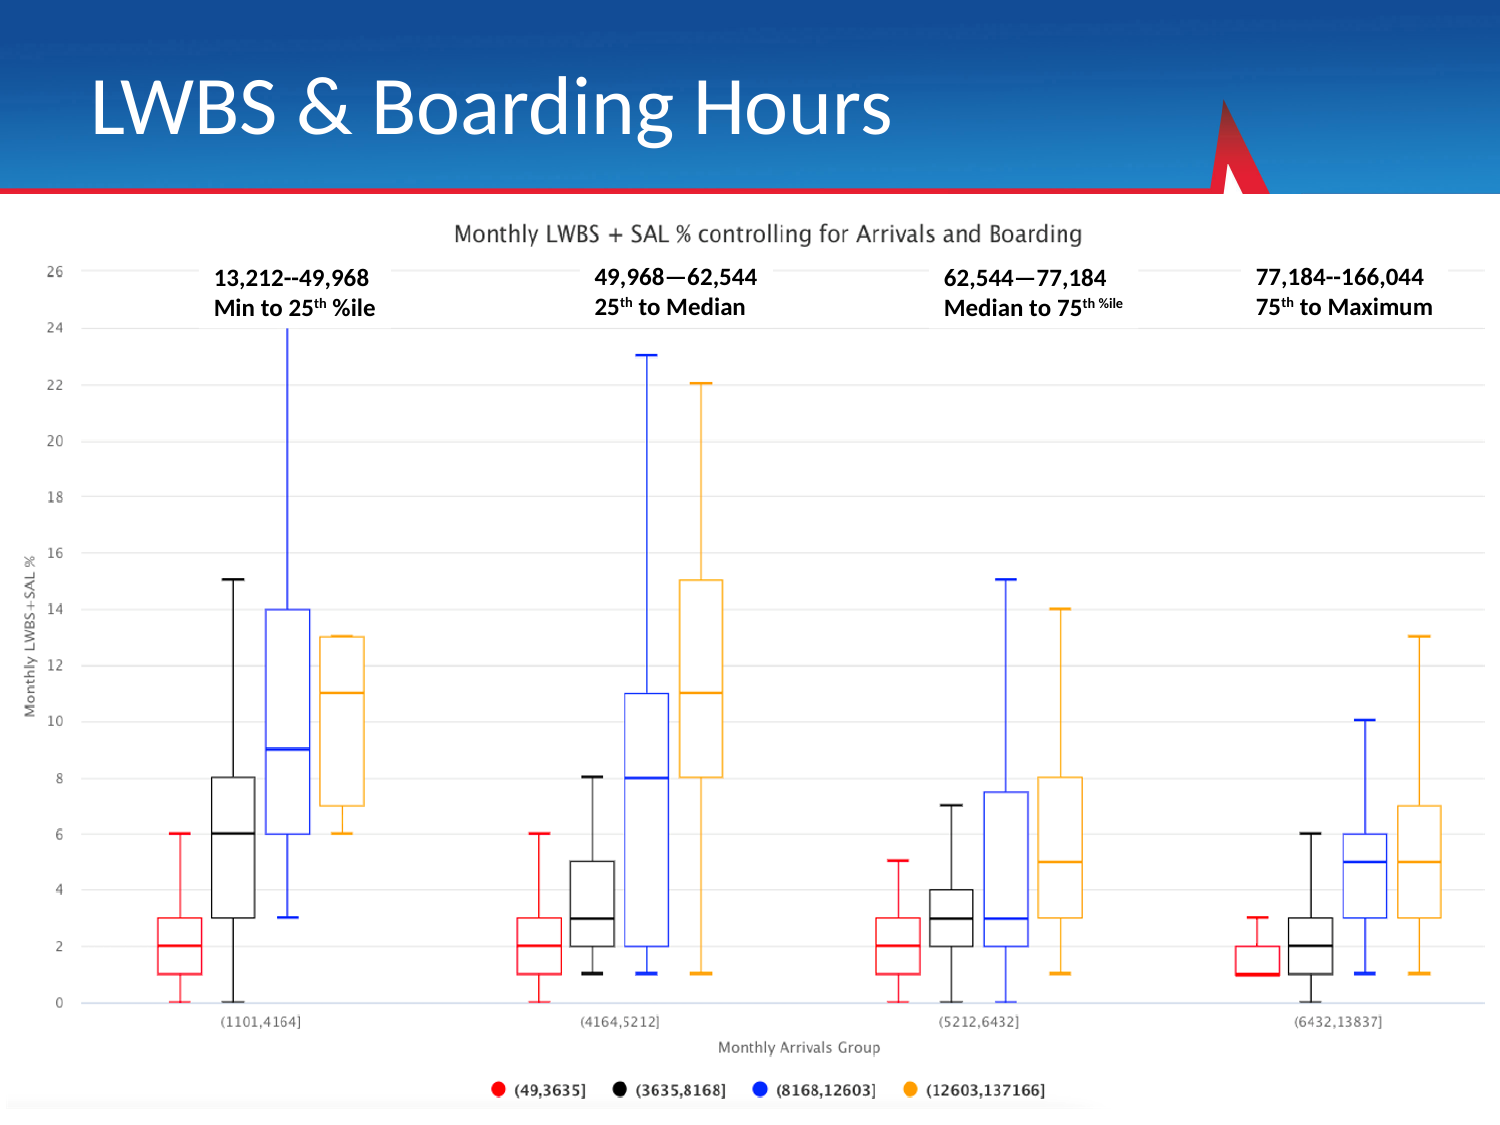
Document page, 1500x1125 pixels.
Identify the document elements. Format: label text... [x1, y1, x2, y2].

picture [0, 0, 1500, 1118]
title LWBS & Boarding Hours [75, 7, 1425, 193]
